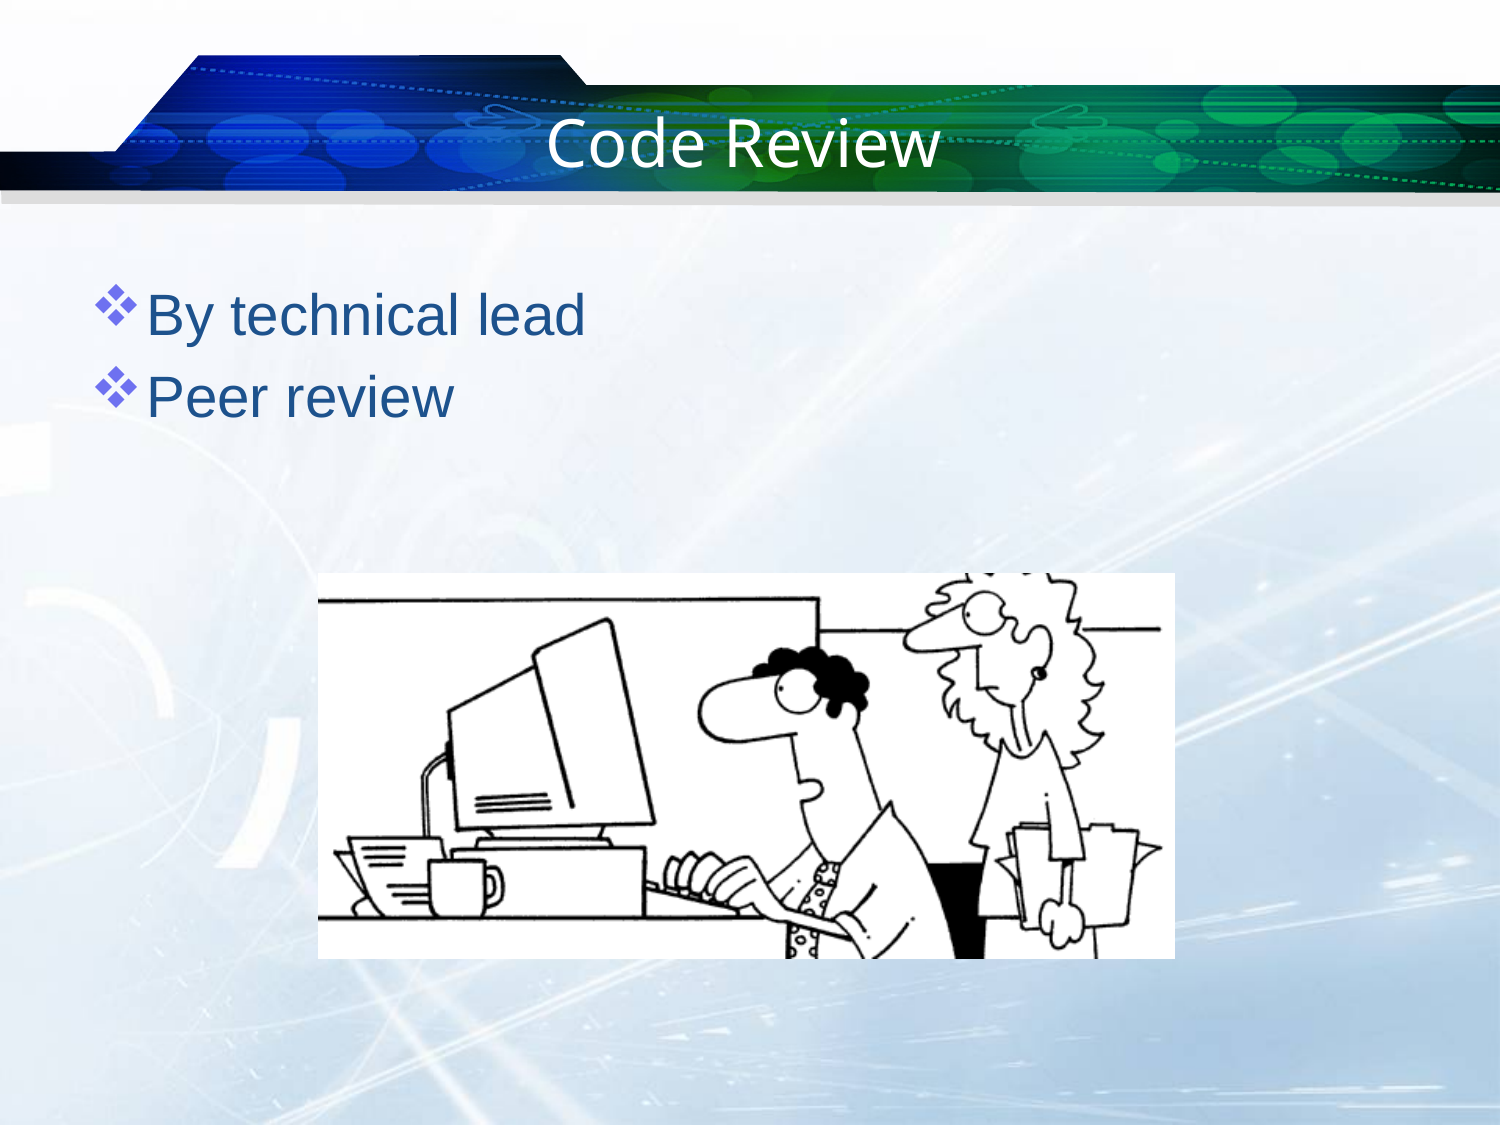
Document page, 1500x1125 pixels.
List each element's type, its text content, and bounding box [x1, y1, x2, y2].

list By technical lead Peer review [75, 270, 1425, 1013]
picture [0, 0, 1500, 1125]
title Code Review [99, 95, 1388, 188]
